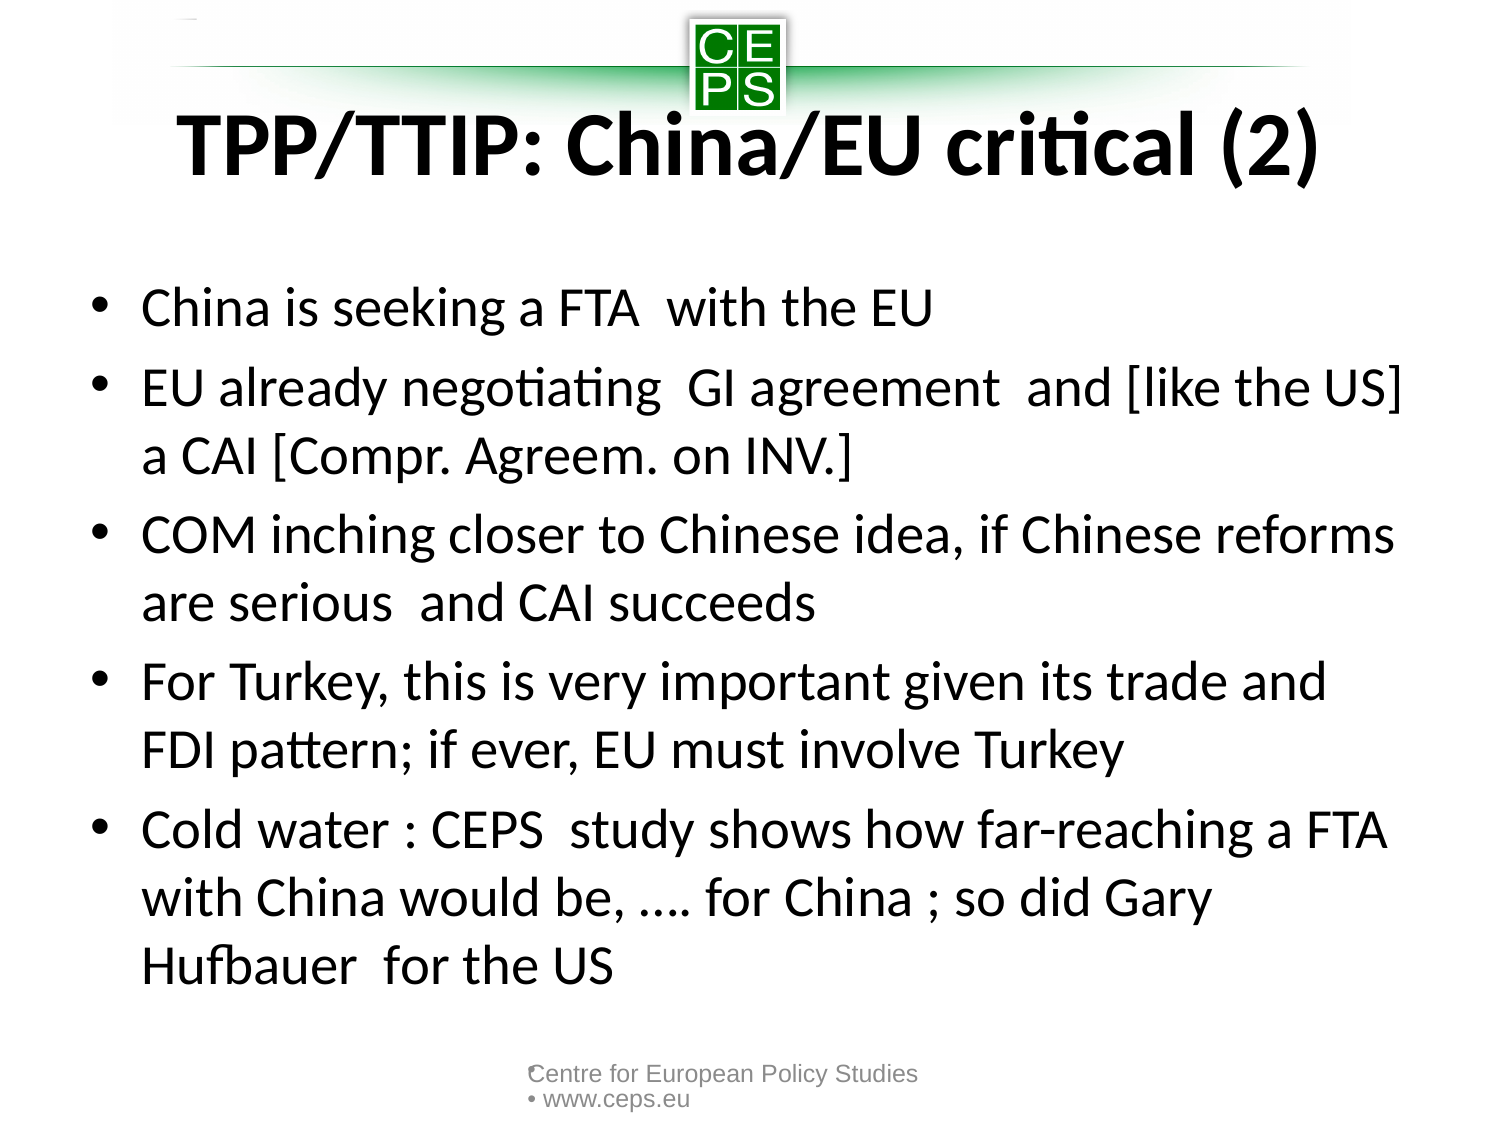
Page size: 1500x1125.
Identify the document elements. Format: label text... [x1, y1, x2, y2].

footer Centre for European Policy Studies • www.ceps.eu [512, 1042, 988, 1103]
title TPP/TTIP: China/EU critical (2) [75, 45, 1425, 233]
list China is seeking a FTA with the EU EU already negotiating GI agreement and [like the US] a CAI [Compr. Agreem. on INV.] COM inching closer to Chinese idea, if Chinese reforms are serious and CAI succeeds For Turkey, this is very important given its trade and FDI pattern; if ever, EU must involve Turkey Cold water : CEPS study shows how far-reaching a FTA with China would be, …. for China ; so did Gary Hufbauer for the US [75, 262, 1425, 1005]
picture [112, 0, 1351, 45]
